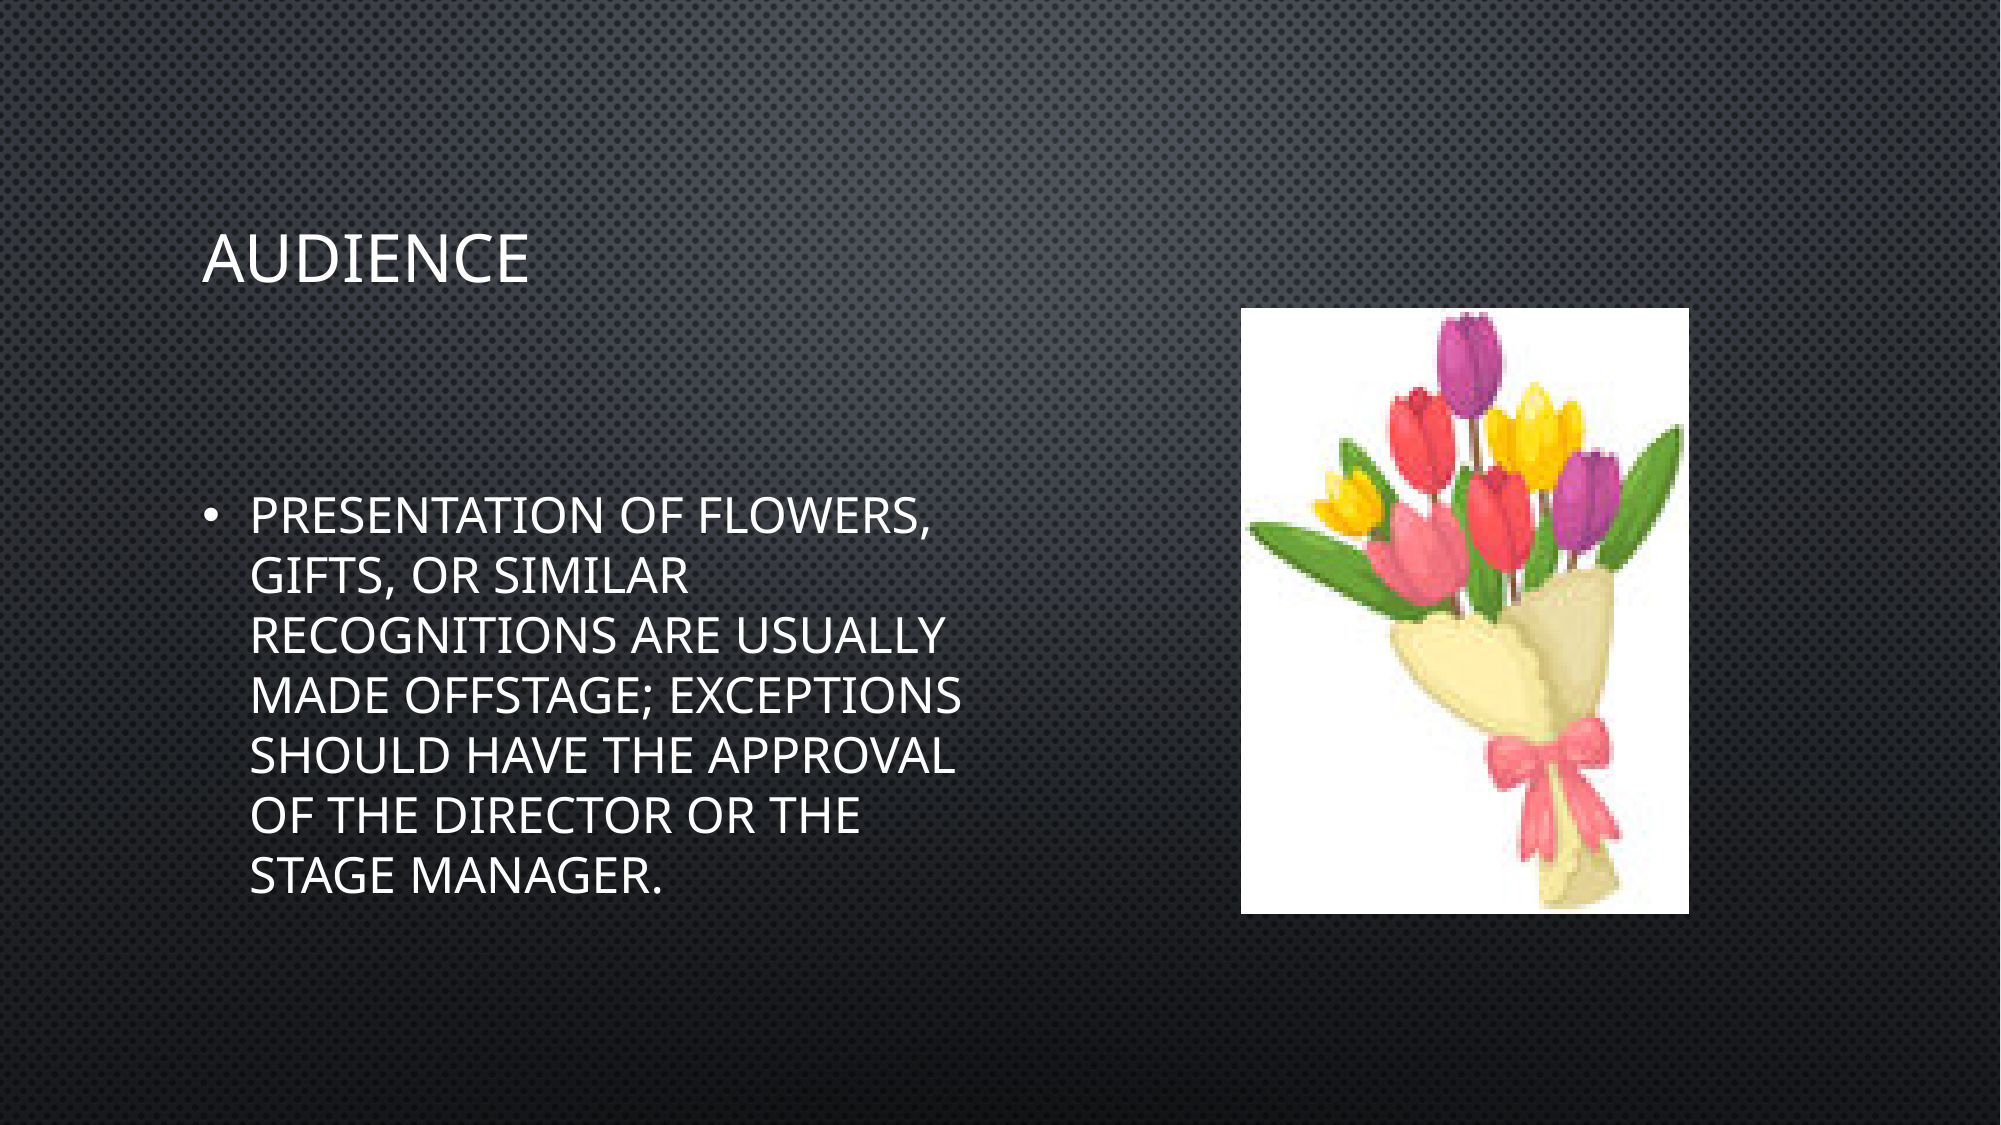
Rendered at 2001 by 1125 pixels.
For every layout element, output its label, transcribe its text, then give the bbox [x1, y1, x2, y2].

list Presentation of flowers, gifts, or similar recognitions are usually made offstage; exceptions should have the approval of the director or the stage manager. [187, 437, 988, 950]
title audience [187, 99, 1813, 413]
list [1240, 307, 1689, 914]
